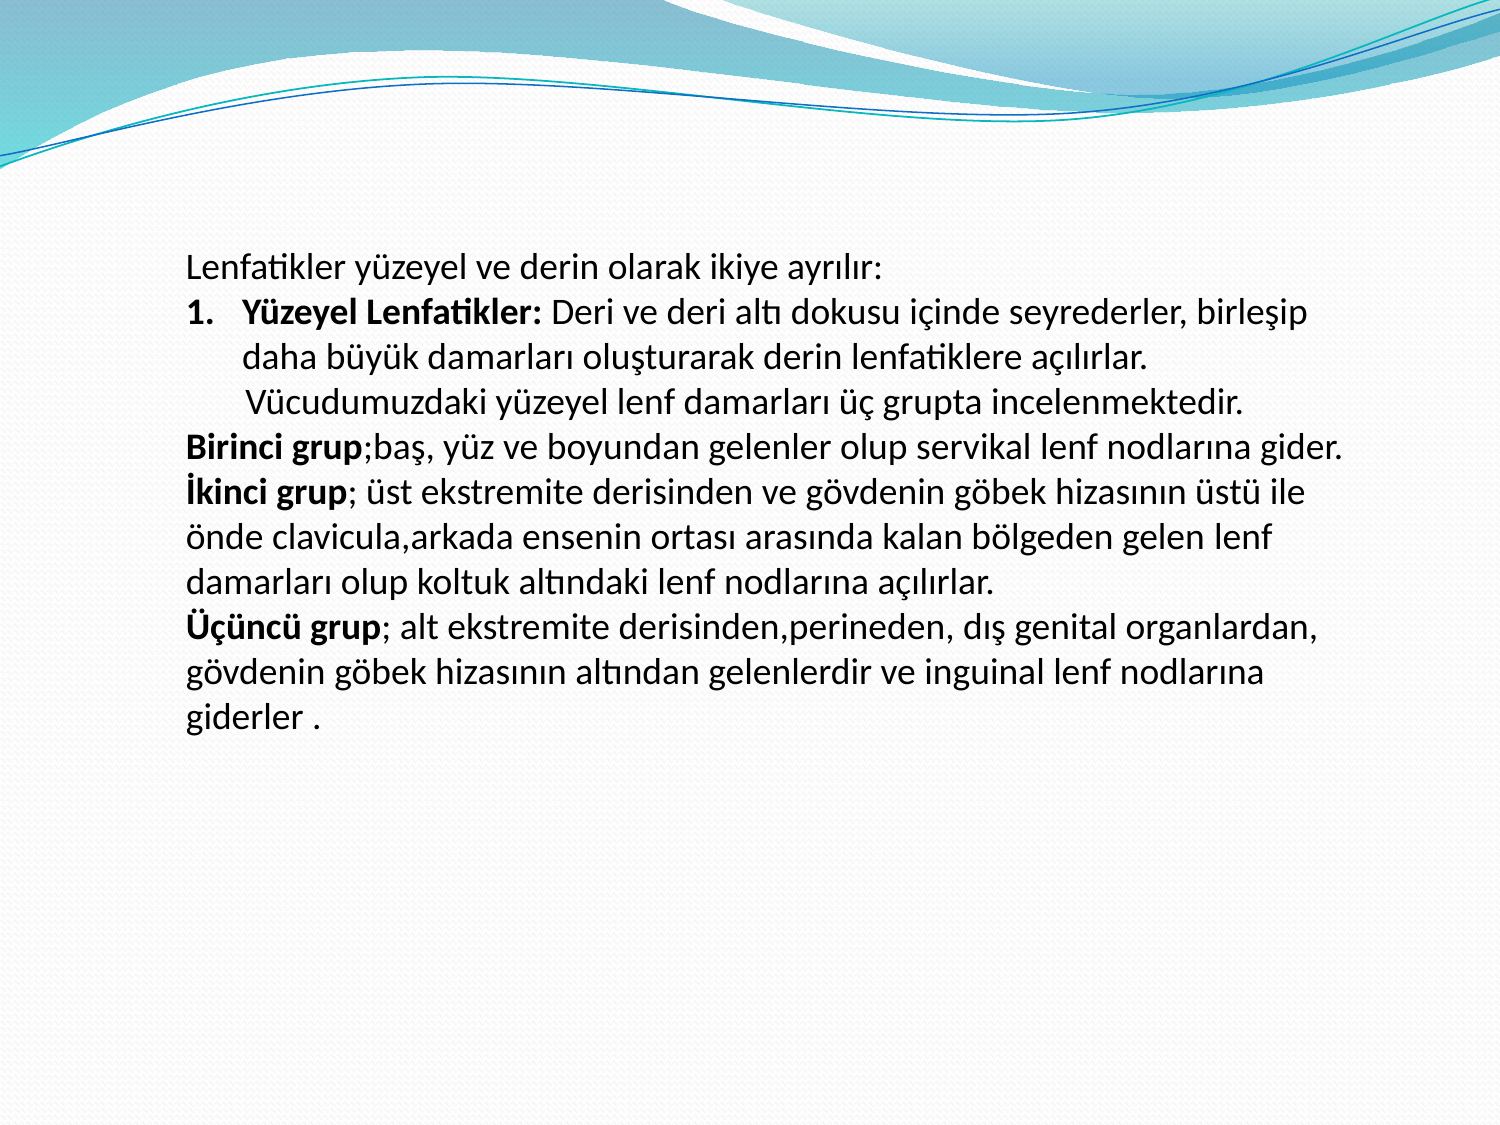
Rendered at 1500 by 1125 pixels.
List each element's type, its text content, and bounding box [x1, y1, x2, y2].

text_box Lenfatikler yüzeyel ve derin olarak ikiye ayrılır: Yüzeyel Lenfatikler: Deri ve deri altı dokusu içinde seyrederler, birleşip daha büyük damarları oluşturarak derin lenfatiklere açılırlar. Vücudumuzdaki yüzeyel lenf damarları üç grupta incelenmektedir. Birinci grup;baş, yüz ve boyundan gelenler olup servikal lenf nodlarına gider. İkinci grup; üst ekstremite derisinden ve gövdenin göbek hizasının üstü ile önde clavicula,arkada ensenin ortası arasında kalan bölgeden gelen lenf damarları olup koltuk altındaki lenf nodlarına açılırlar. Üçüncü grup; alt ekstremite derisinden,perineden, dış genital organlardan, gövdenin göbek hizasının altından gelenlerdir ve inguinal lenf nodlarına giderler . [171, 0, 1365, 745]
